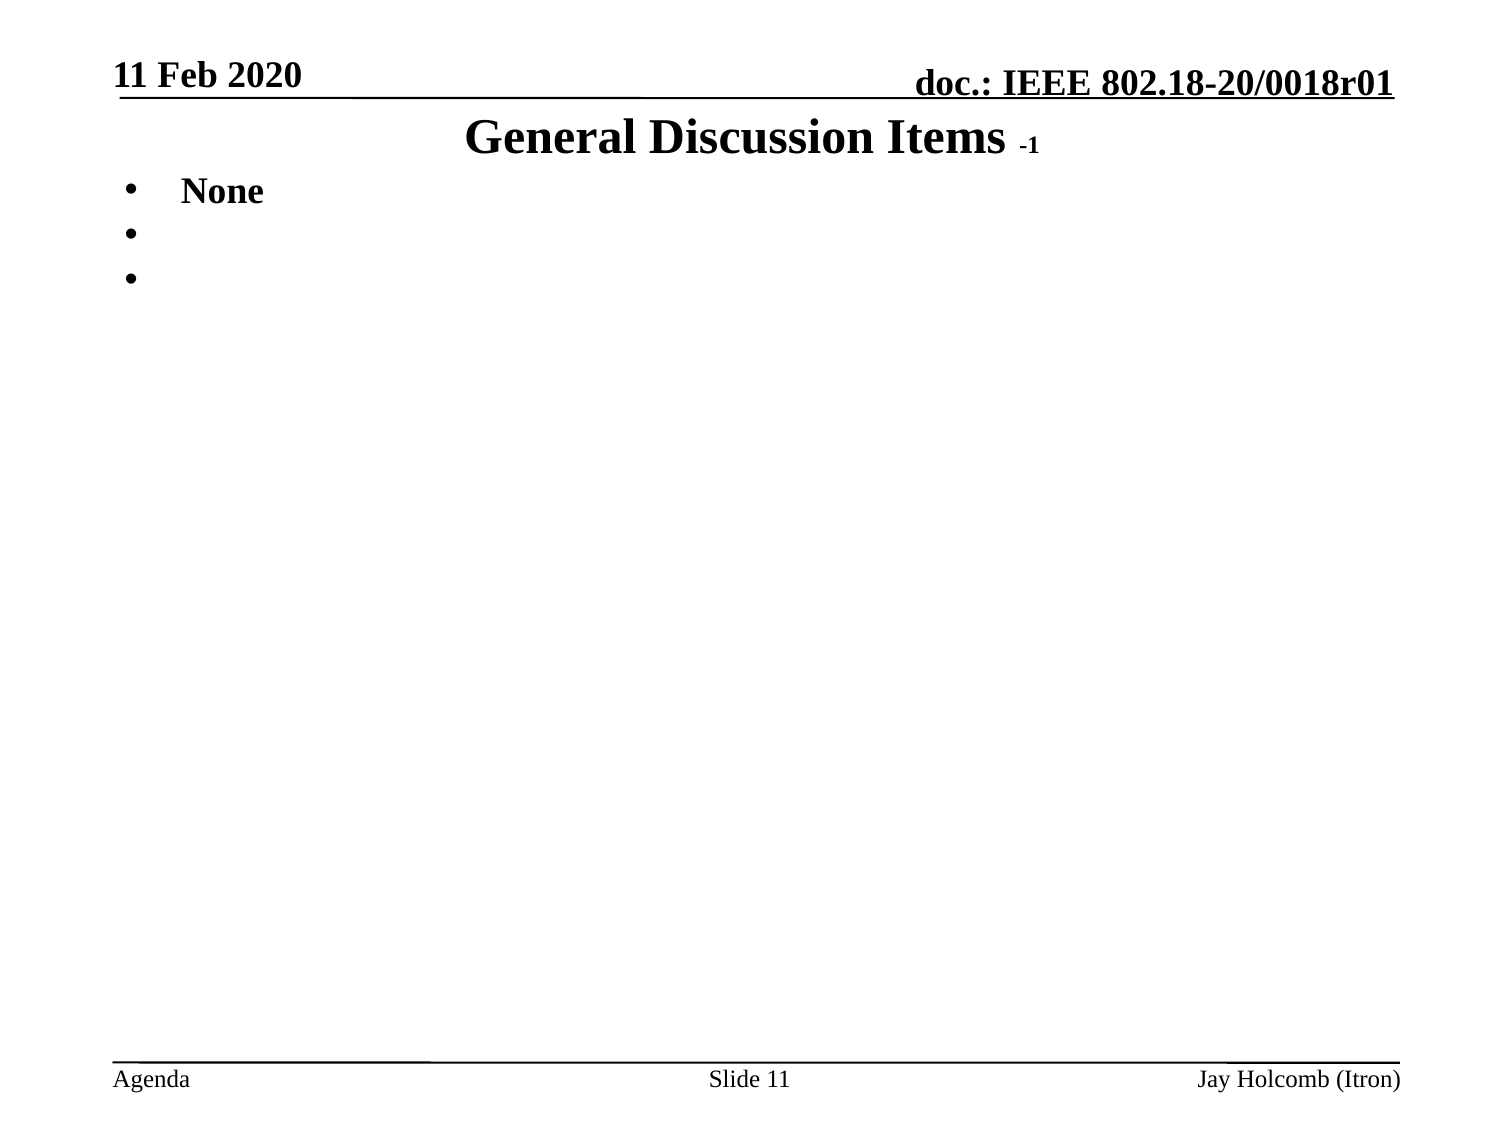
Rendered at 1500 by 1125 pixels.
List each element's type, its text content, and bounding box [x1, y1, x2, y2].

slide_number Slide 11 [699, 1061, 800, 1123]
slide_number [112, 49, 488, 95]
list None [109, 157, 1476, 1050]
footer Jay Holcomb (Itron) [878, 1061, 1402, 1093]
title General Discussion Items -1 [114, 103, 1390, 157]
